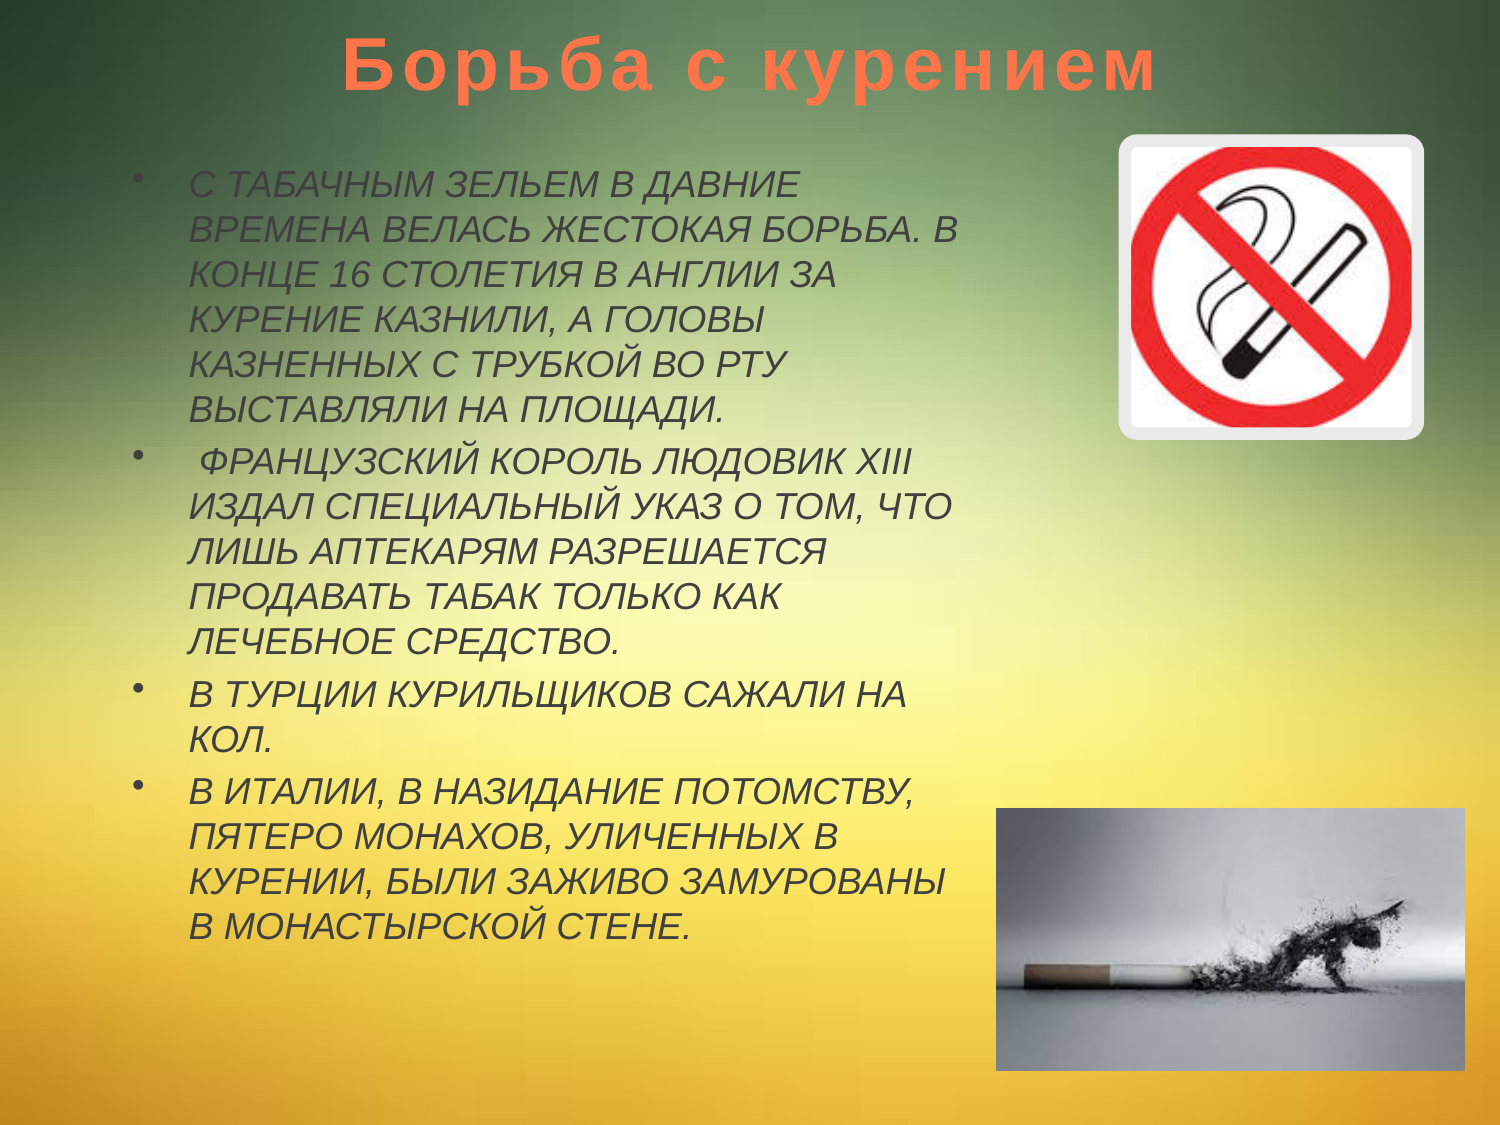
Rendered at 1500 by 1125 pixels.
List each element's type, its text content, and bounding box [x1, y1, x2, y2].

list С табачным зельем в давние времена велась жестокая борьба. В конце 16 столетия в Англии за курение казнили, а головы казненных с трубкой во рту выставляли на площади. Французский король Людовик XIII издал специальный указ о том, что лишь аптекарям разрешается продавать табак только как лечебное средство. В Турции курильщиков сажали на кол. В Италии, в назидание потомству, пятеро монахов, уличенных в курении, были заживо замурованы в монастырской стене. [116, 152, 983, 1102]
title Борьба с курением [141, 18, 1359, 103]
picture [0, 0, 1500, 1125]
